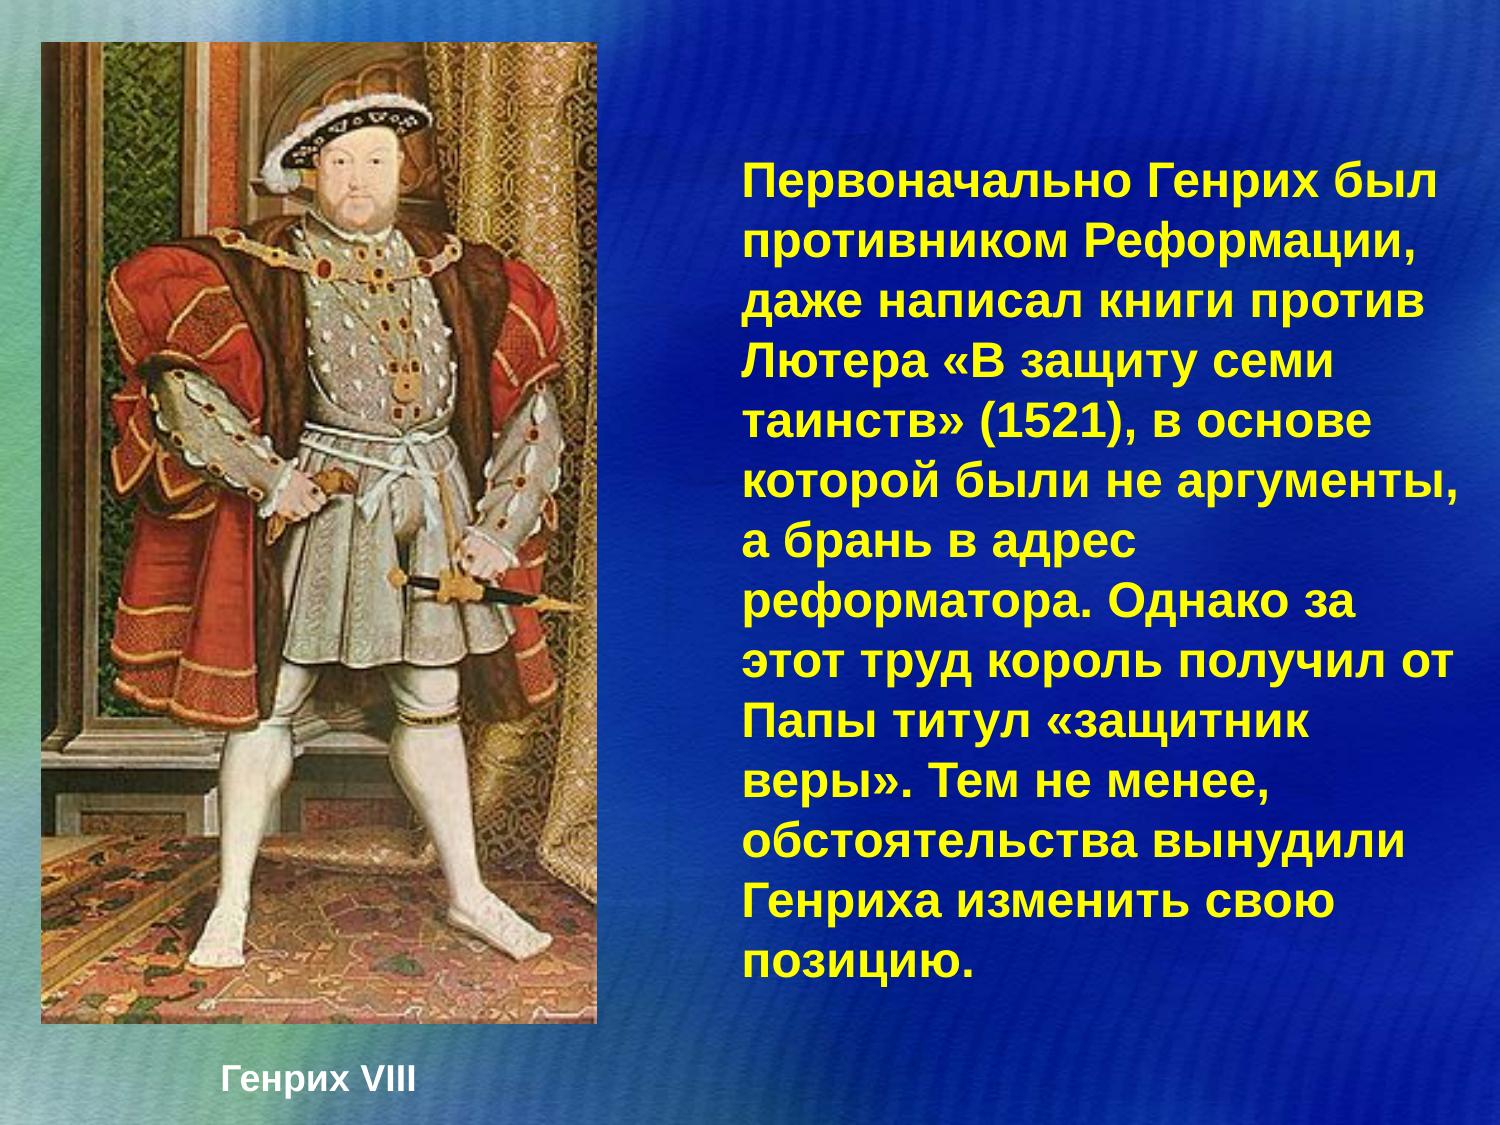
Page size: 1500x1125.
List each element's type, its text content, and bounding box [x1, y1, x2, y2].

picture [0, 0, 1500, 1125]
text_box Генрих VIII [135, 1046, 502, 1107]
title Первоначально Генрих был противником Реформации, даже написал книги против Лютера «В защиту семи таинств» (1521), в основе которой были не аргументы, а брань в адрес реформатора. Однако за этот труд король получил от Папы титул «защитник веры». Тем не менее, обстоятельства вынудили Генриха изменить свою позицию. [726, 44, 1480, 1055]
